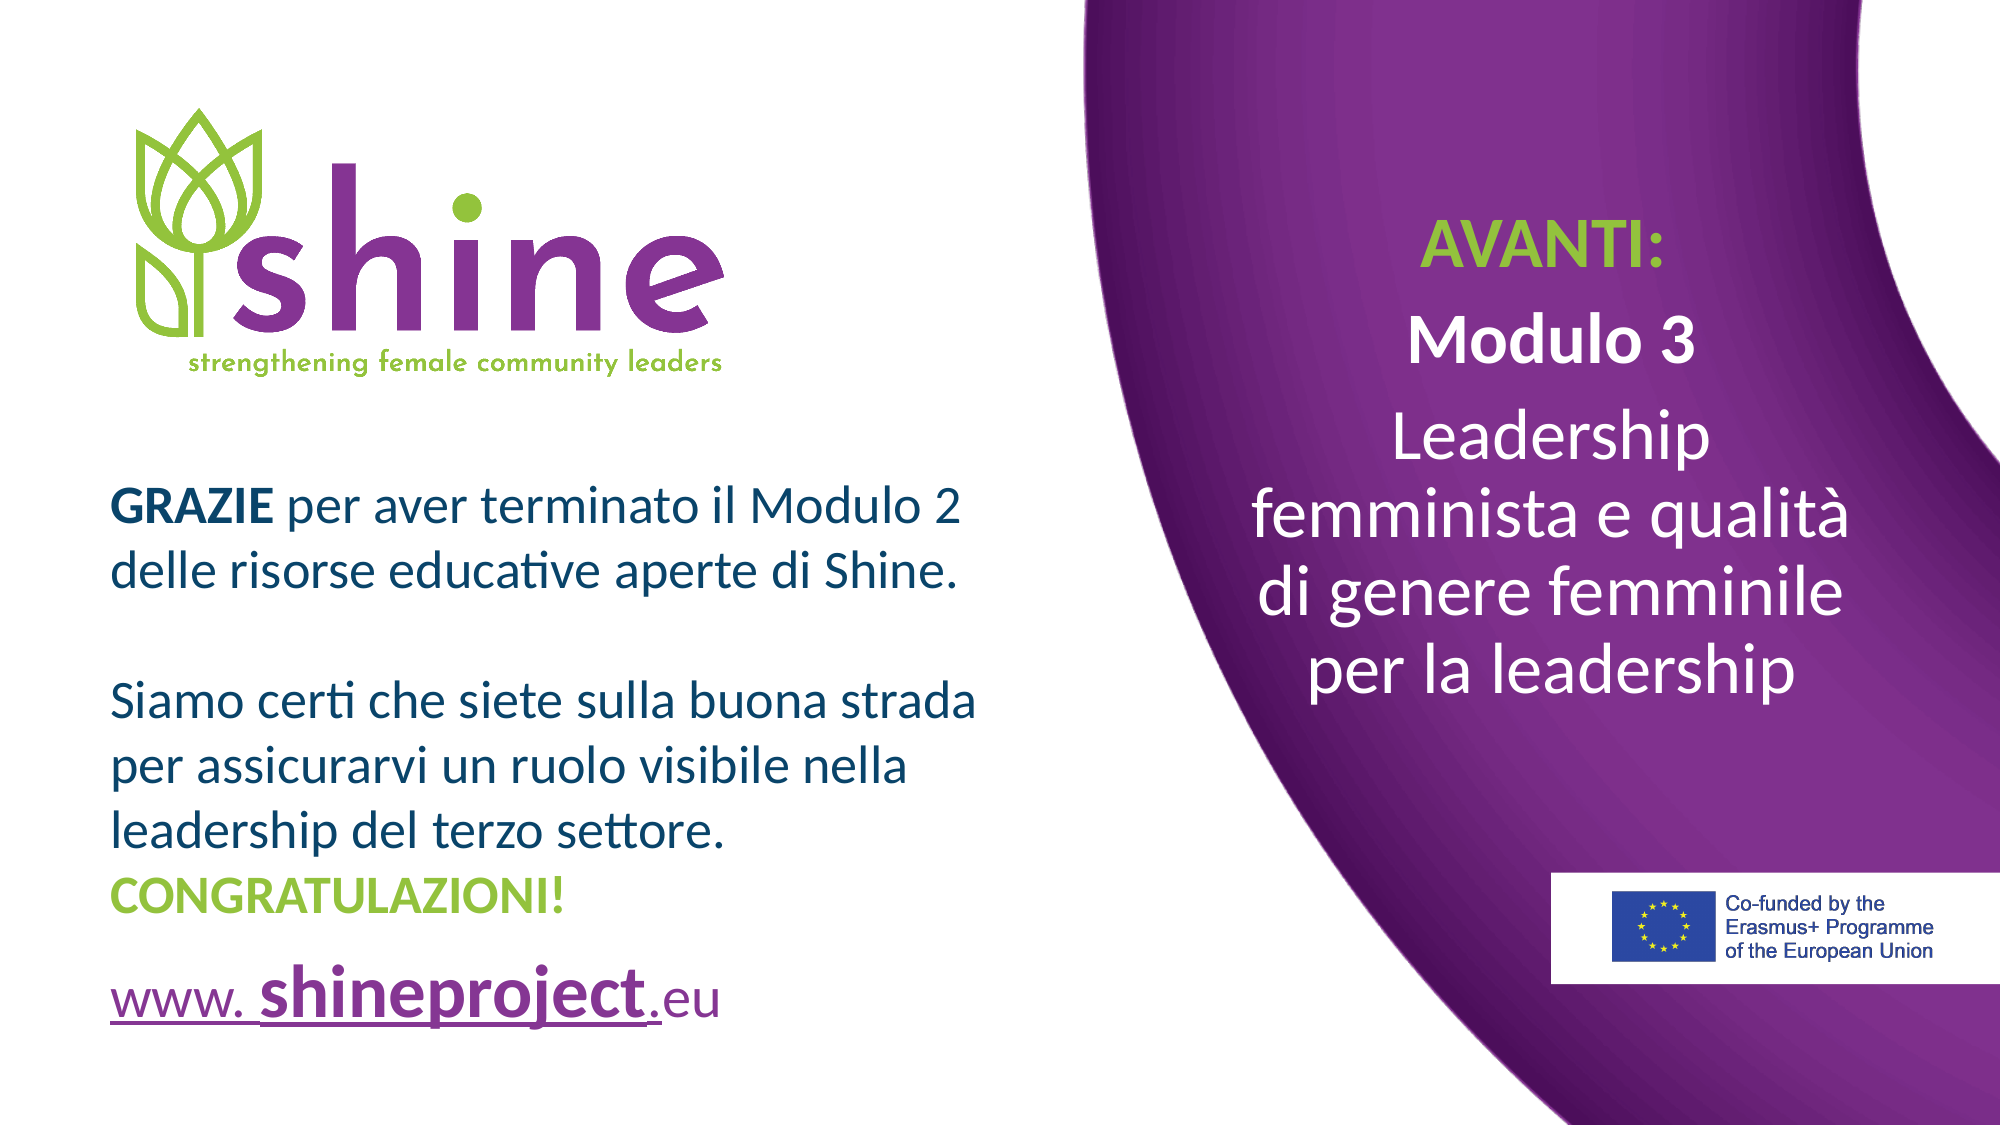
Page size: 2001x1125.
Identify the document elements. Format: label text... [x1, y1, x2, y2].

list www. shineproject.eu [95, 944, 845, 1102]
picture [974, 0, 2000, 1125]
picture [136, 108, 724, 377]
text_box GRAZIE per aver terminato il Modulo 2 delle risorse educative aperte di Shine. Siamo certi che siete sulla buona strada per assicurarvi un ruolo visibile nella leadership del terzo settore. CONGRATULAZIONI! [95, 461, 1061, 932]
picture [1612, 891, 1939, 967]
list AVANTI: Modulo 3 Leadership femminista e qualità di genere femminile per la leadership [1232, 197, 1871, 774]
